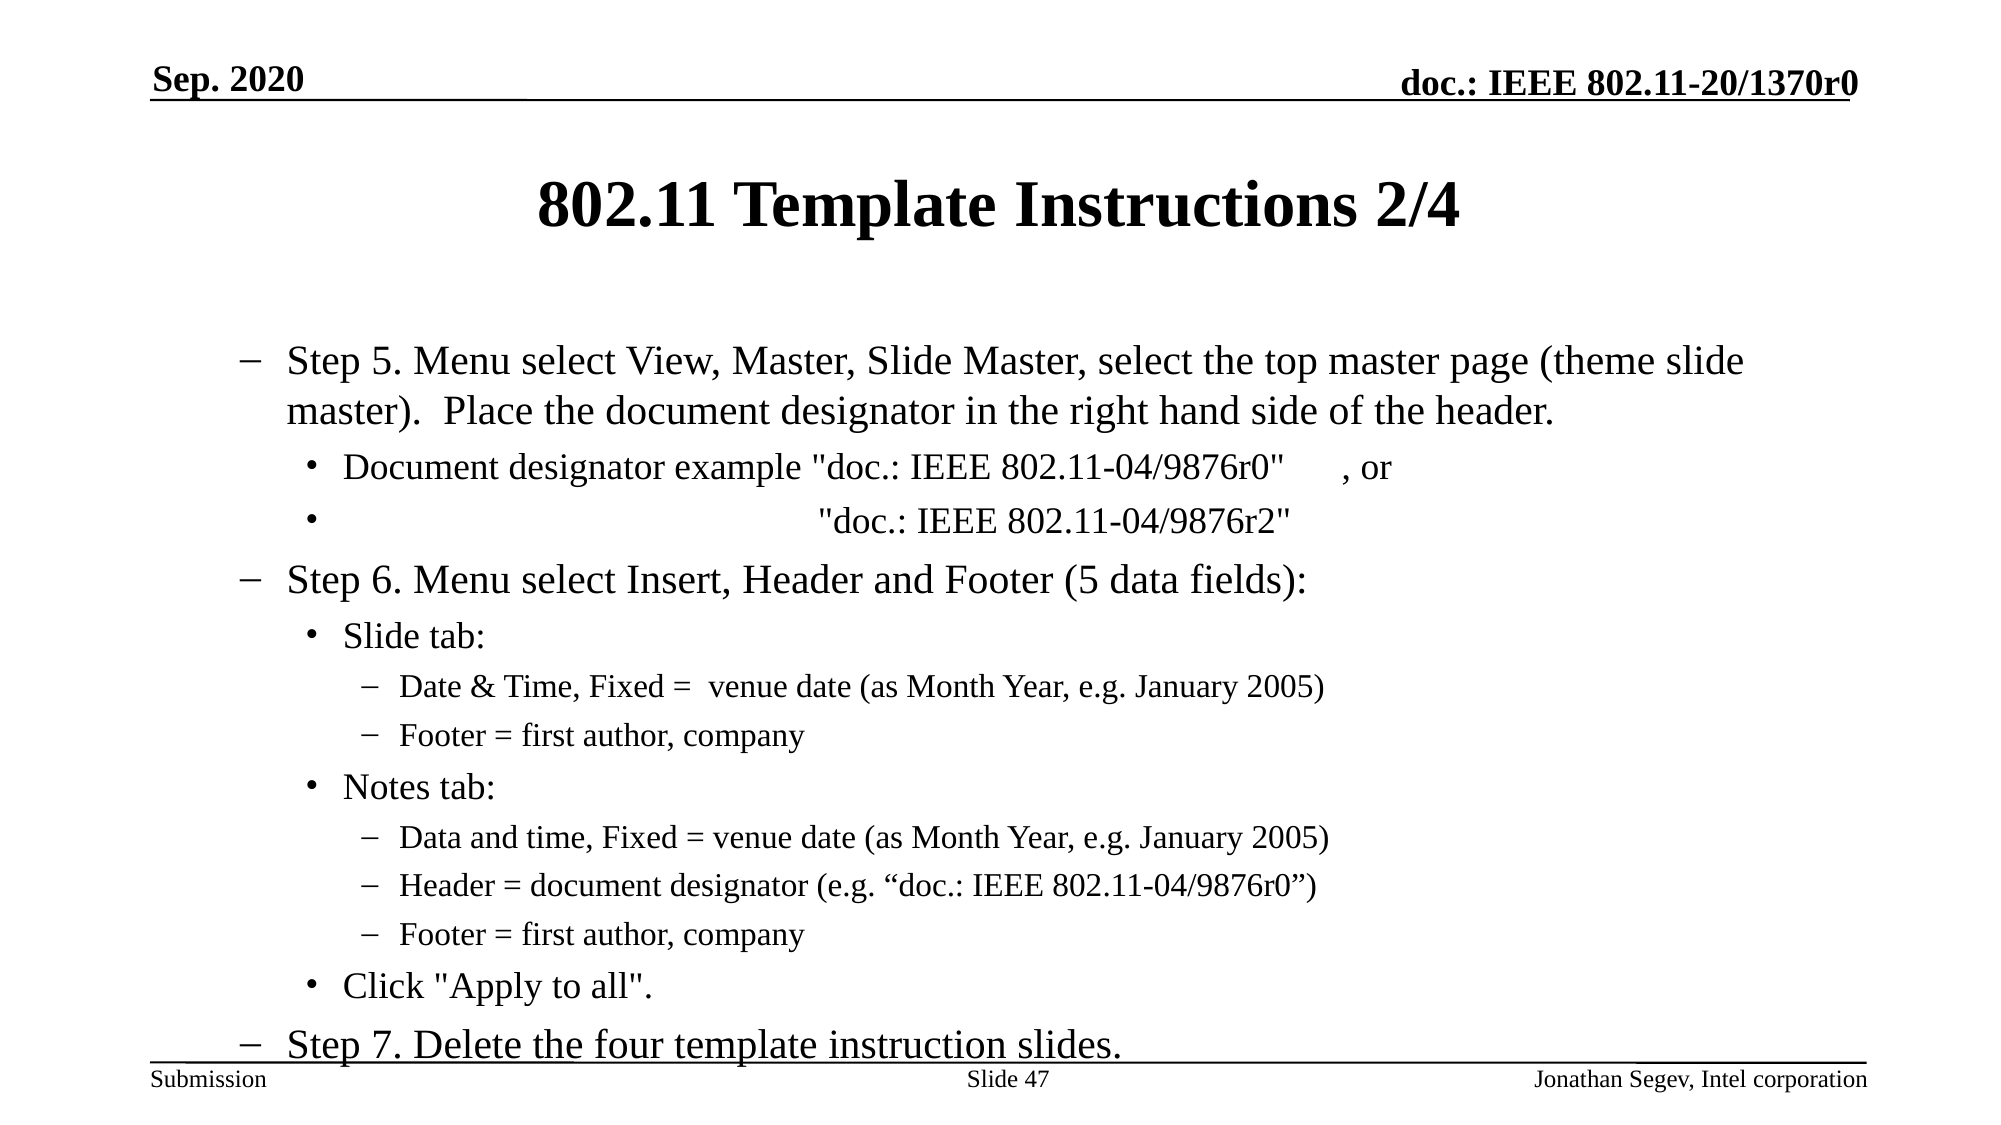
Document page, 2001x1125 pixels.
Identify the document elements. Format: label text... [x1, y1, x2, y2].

slide_number Slide 47 [950, 1061, 1067, 1123]
title 802.11 Template Instructions 2/4 [149, 112, 1850, 288]
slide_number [152, 54, 563, 100]
footer Jonathan Segev, Intel corporation [1171, 1061, 1869, 1093]
list Step 5. Menu select View, Master, Slide Master, select the top master page (theme slide master). Place the document designator in the right hand side of the header. Document designator example "doc.: IEEE 802.11-04/9876r0" , or "doc.: IEEE 802.11-04/9876r2" Step 6. Menu select Insert, Header and Footer (5 data fields): Slide tab: Date & Time, Fixed = venue date (as Month Year, e.g. January 2005) Footer = first author, company Notes tab: Data and time, Fixed = venue date (as Month Year, e.g. January 2005) Header = document designator (e.g. “doc.: IEEE 802.11-04/9876r0”) Footer = first author, company Click "Apply to all". Step 7. Delete the four template instruction slides. [149, 324, 1850, 1000]
